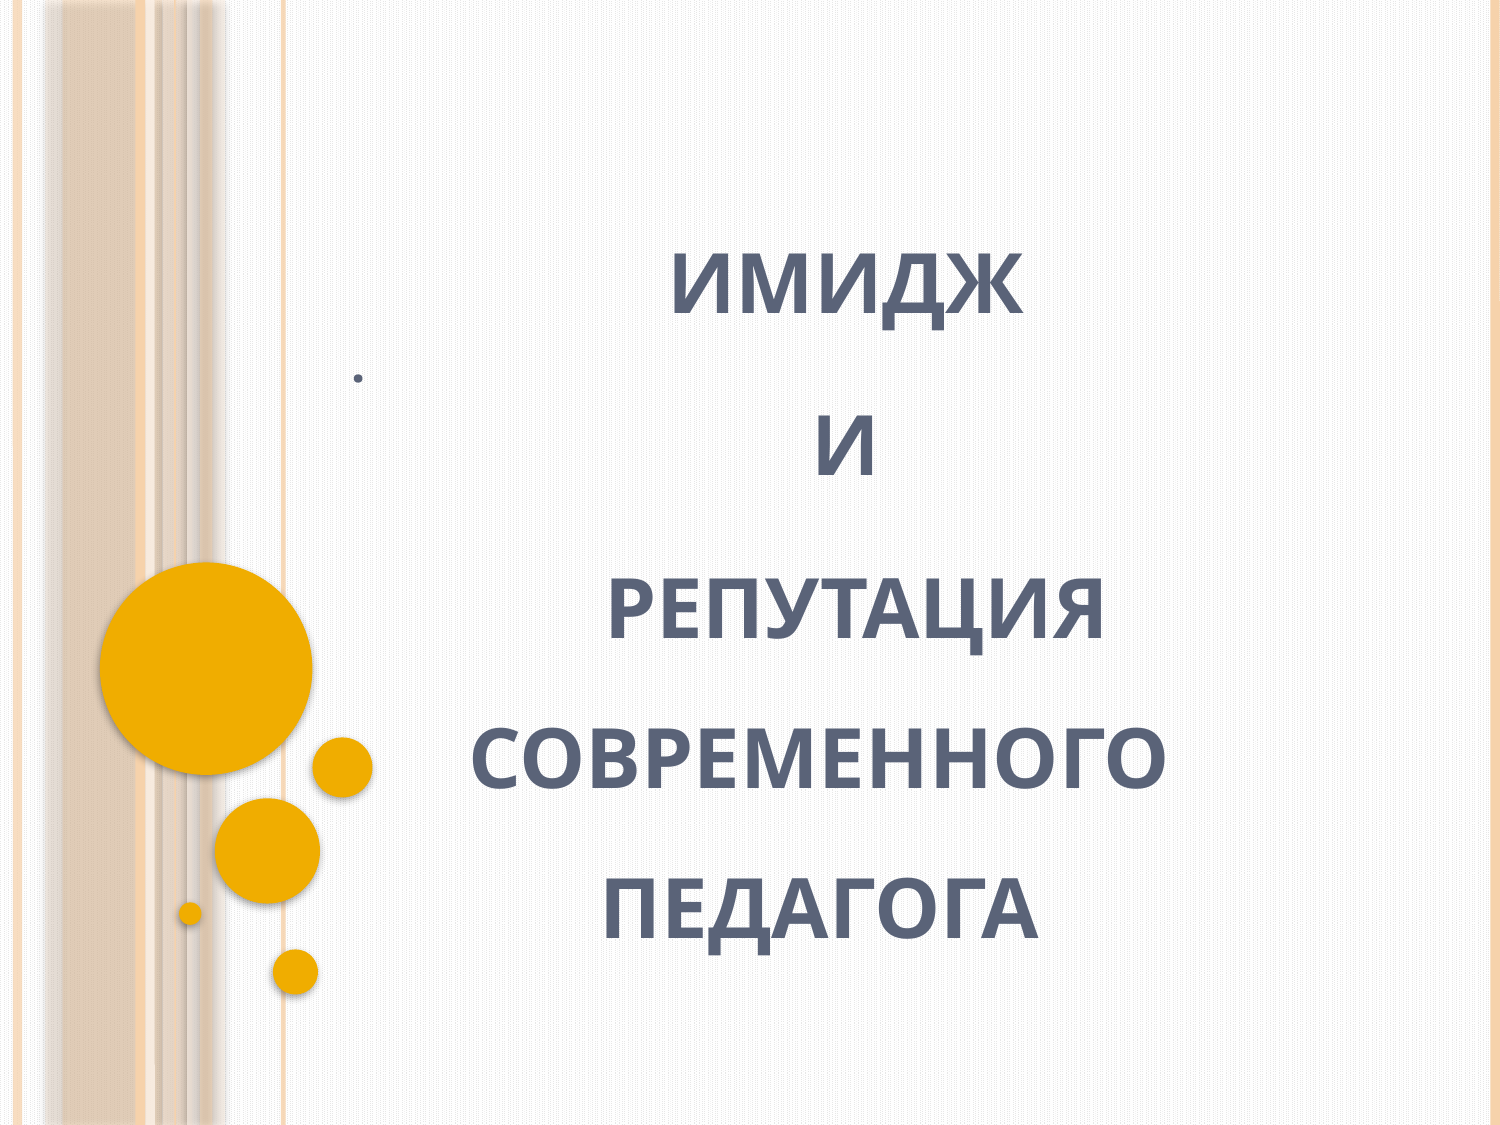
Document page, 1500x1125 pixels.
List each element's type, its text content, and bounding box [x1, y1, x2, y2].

subtitle ИМИДЖ И РЕПУТАЦИЯ СОВРЕМЕННОГО ПЕДАГОГА [312, 172, 1326, 587]
title . [336, 149, 1349, 460]
